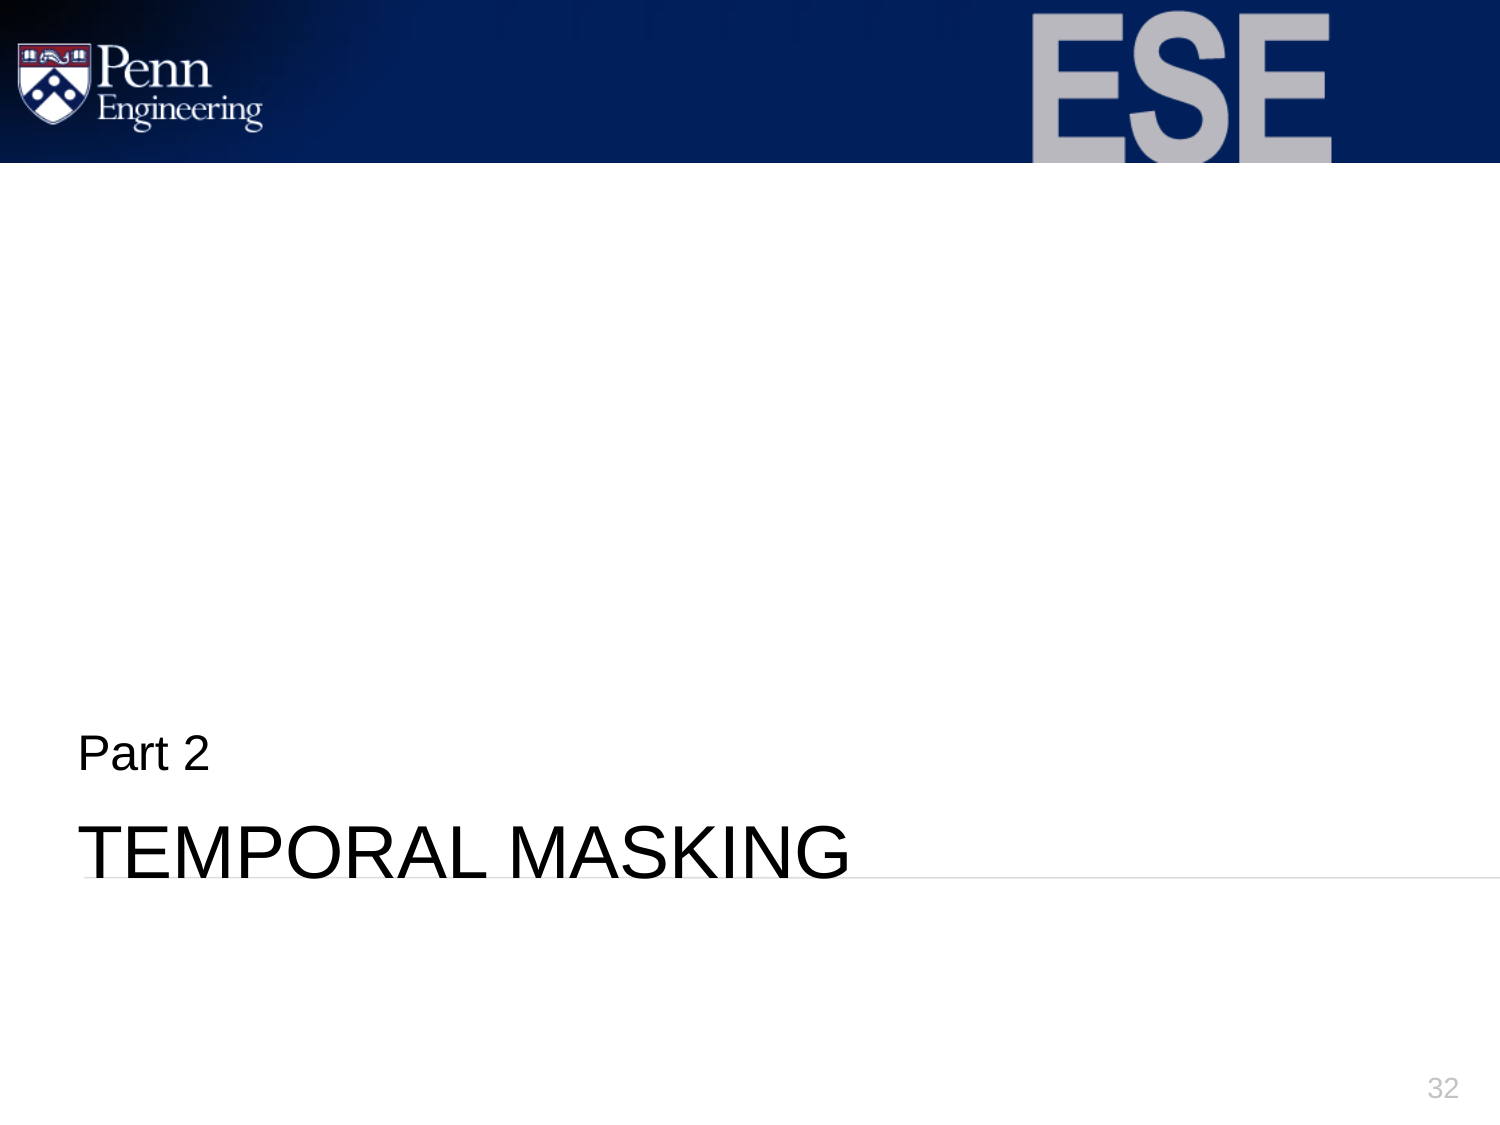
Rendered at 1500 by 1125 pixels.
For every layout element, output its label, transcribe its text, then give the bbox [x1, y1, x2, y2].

title Temporal Masking [62, 796, 1450, 997]
subtitle Part 2 [62, 637, 1450, 788]
picture [0, 0, 1500, 163]
slide_number 32 [1350, 1061, 1475, 1103]
